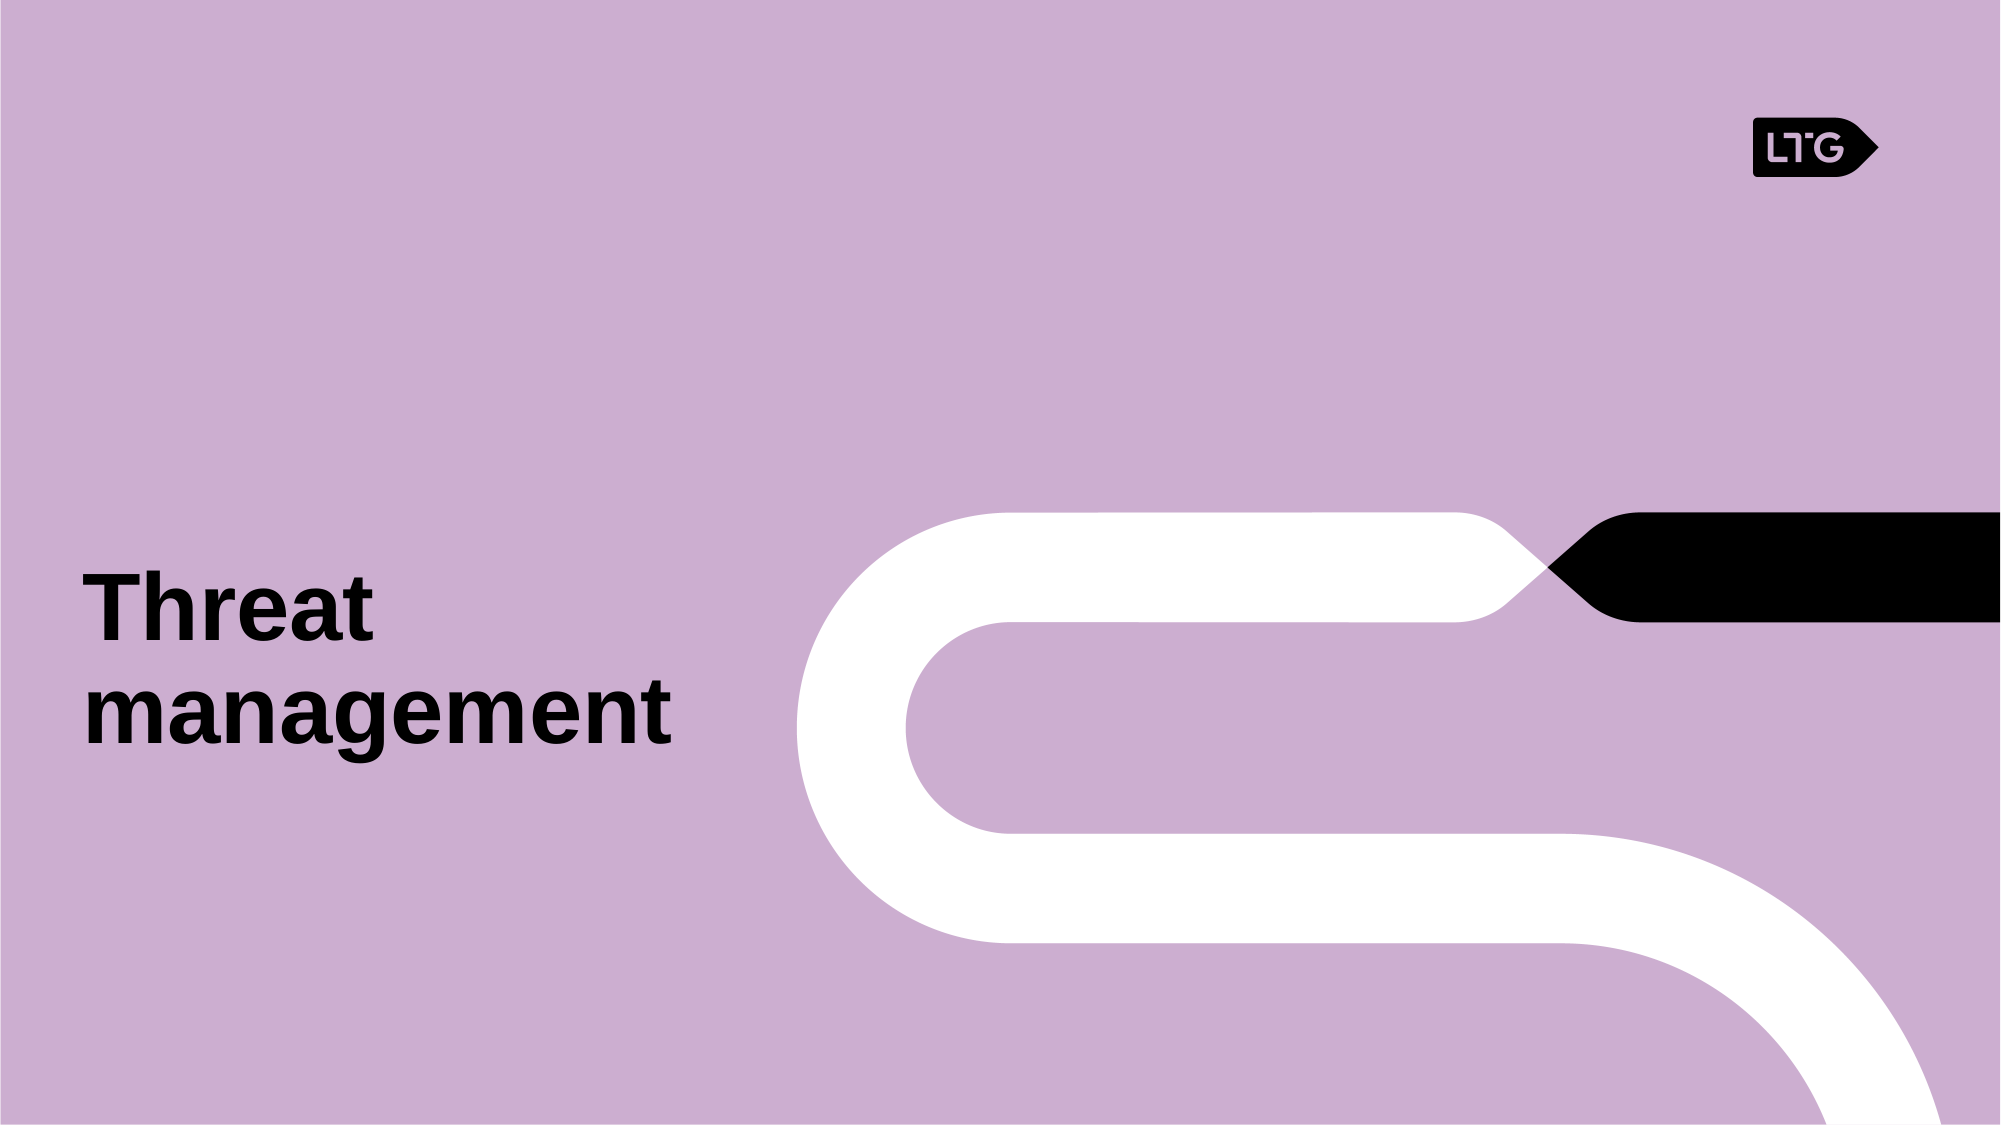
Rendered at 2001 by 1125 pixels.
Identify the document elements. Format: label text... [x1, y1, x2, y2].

list Threat management [67, 549, 779, 1012]
picture [0, 0, 2001, 1125]
